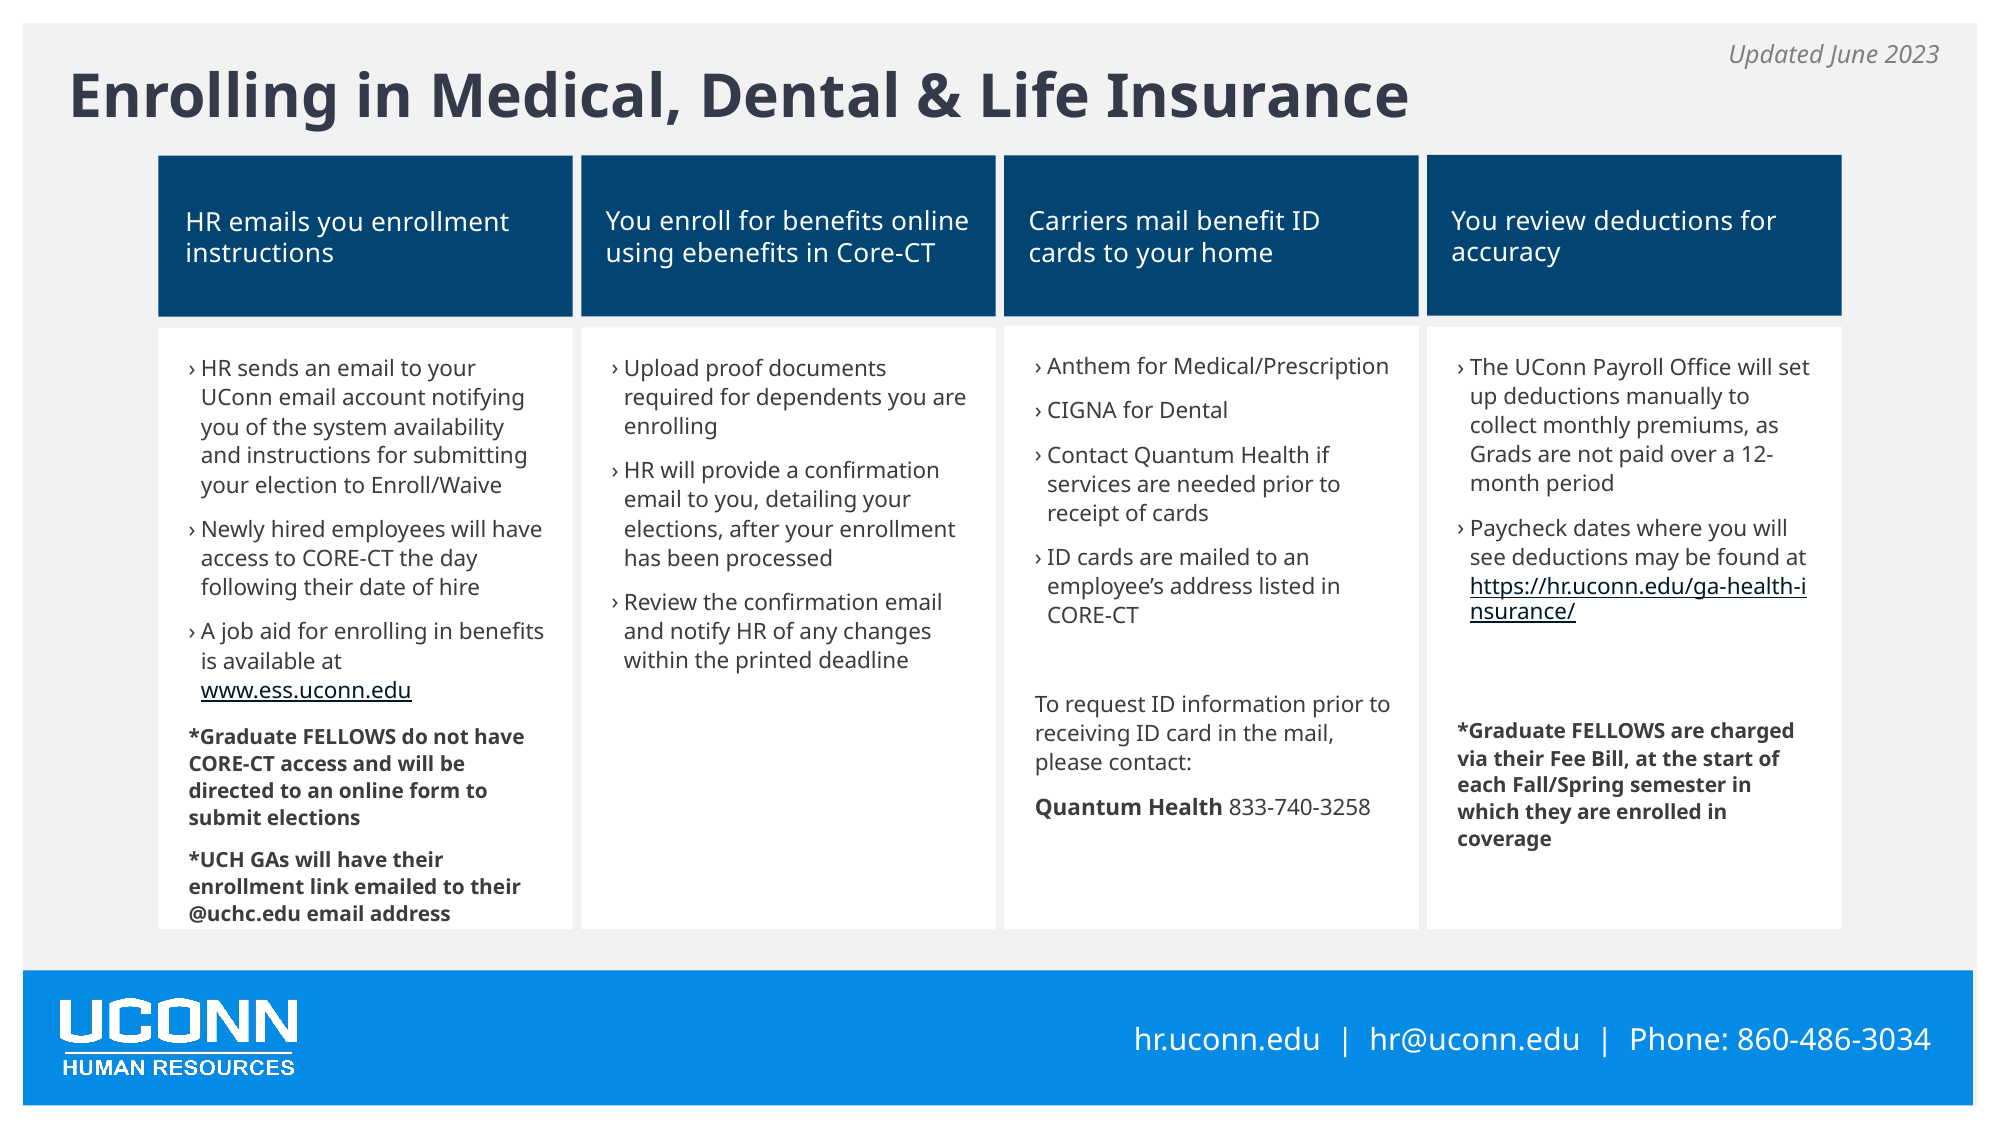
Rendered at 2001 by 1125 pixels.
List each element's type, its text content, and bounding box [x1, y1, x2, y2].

title Enrolling in Medical, Dental & Life Insurance [23, 26, 1978, 176]
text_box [158, 154, 1842, 930]
text_box Updated June 2023 [1708, 34, 1979, 73]
picture [60, 998, 297, 1080]
